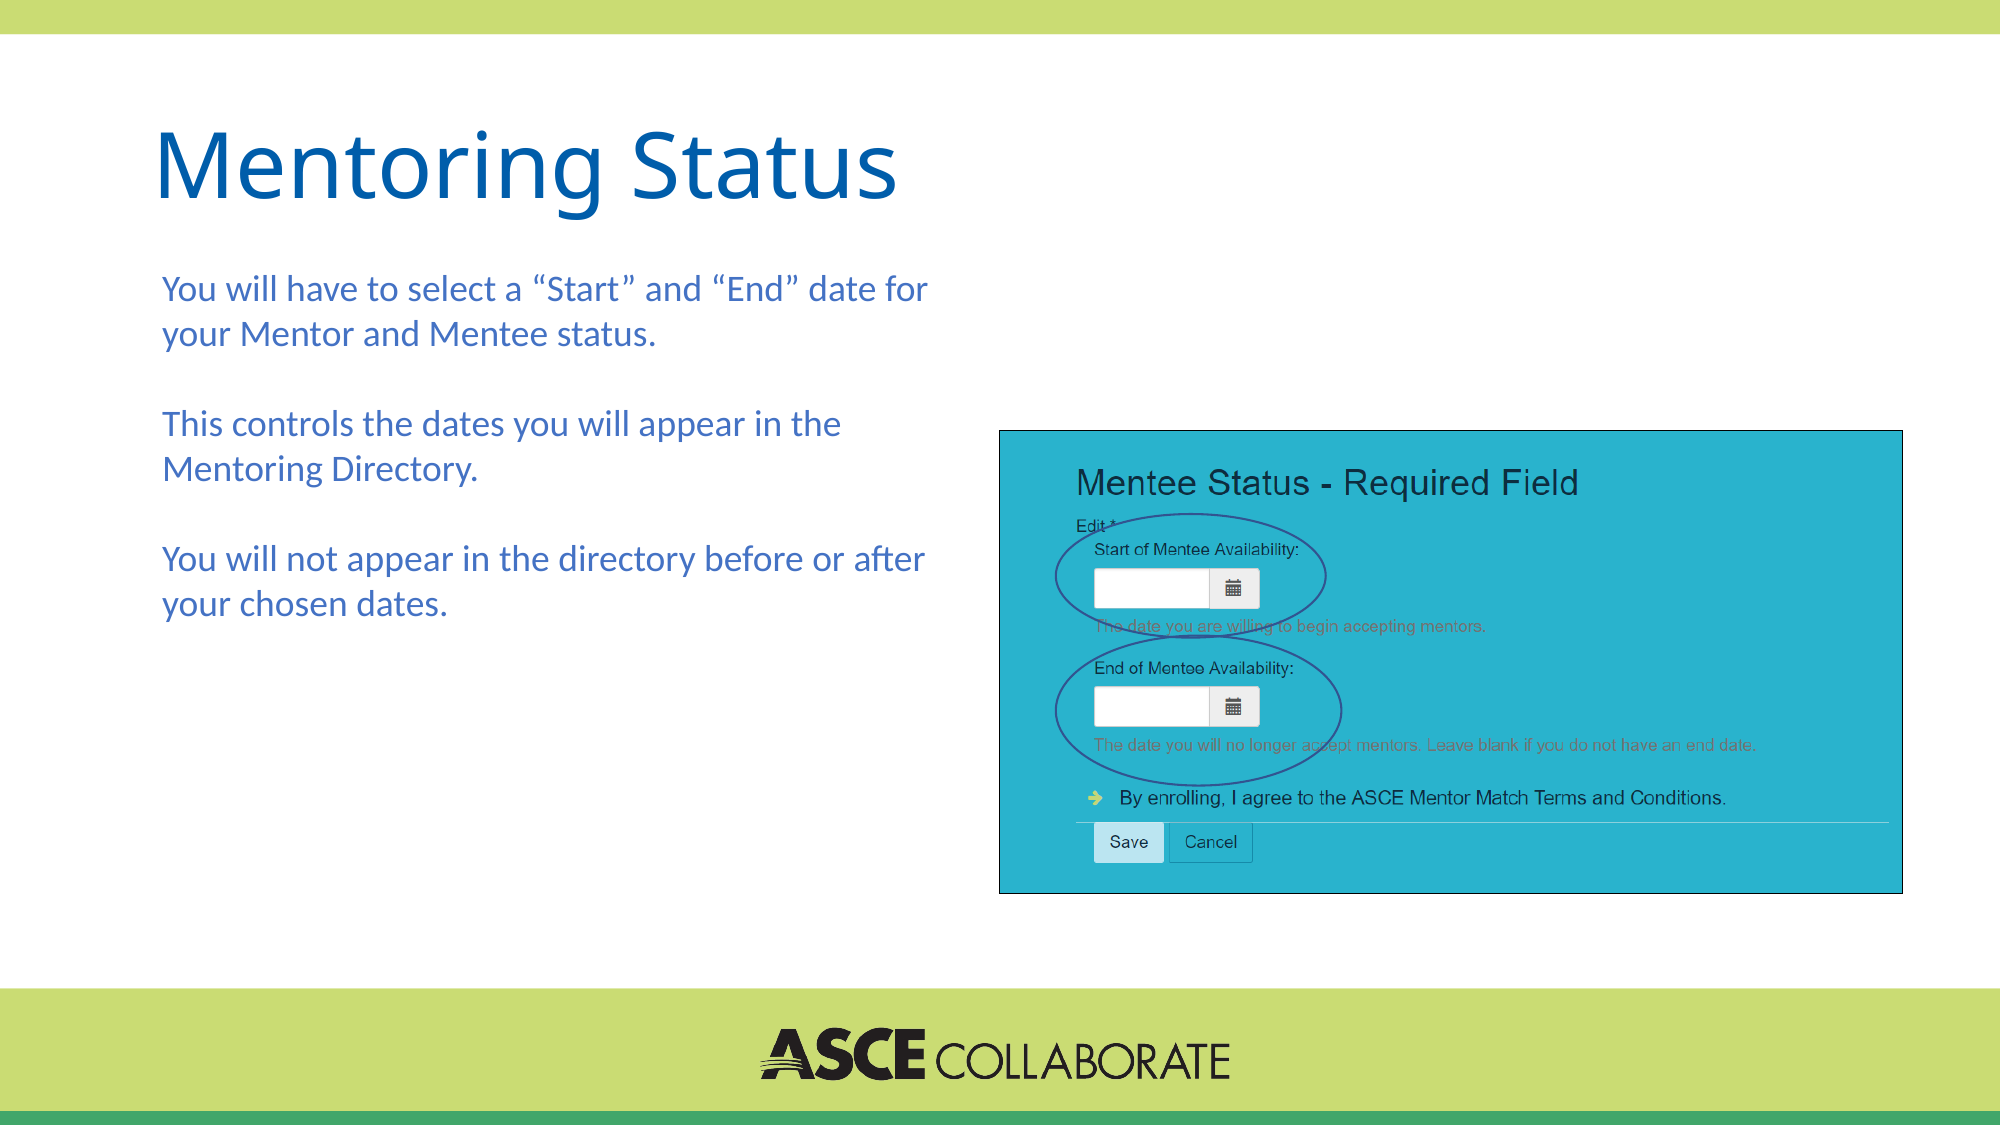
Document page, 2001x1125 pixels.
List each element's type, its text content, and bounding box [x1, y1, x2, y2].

title Mentoring Status [137, 59, 1863, 278]
picture [999, 430, 1903, 894]
text_box You will have to select a “Start” and “End” date for your Mentor and Mentee status. This controls the dates you will appear in the Mentoring Directory. You will not appear in the directory before or after your chosen dates. [147, 256, 1019, 632]
picture [570, 983, 1430, 1111]
